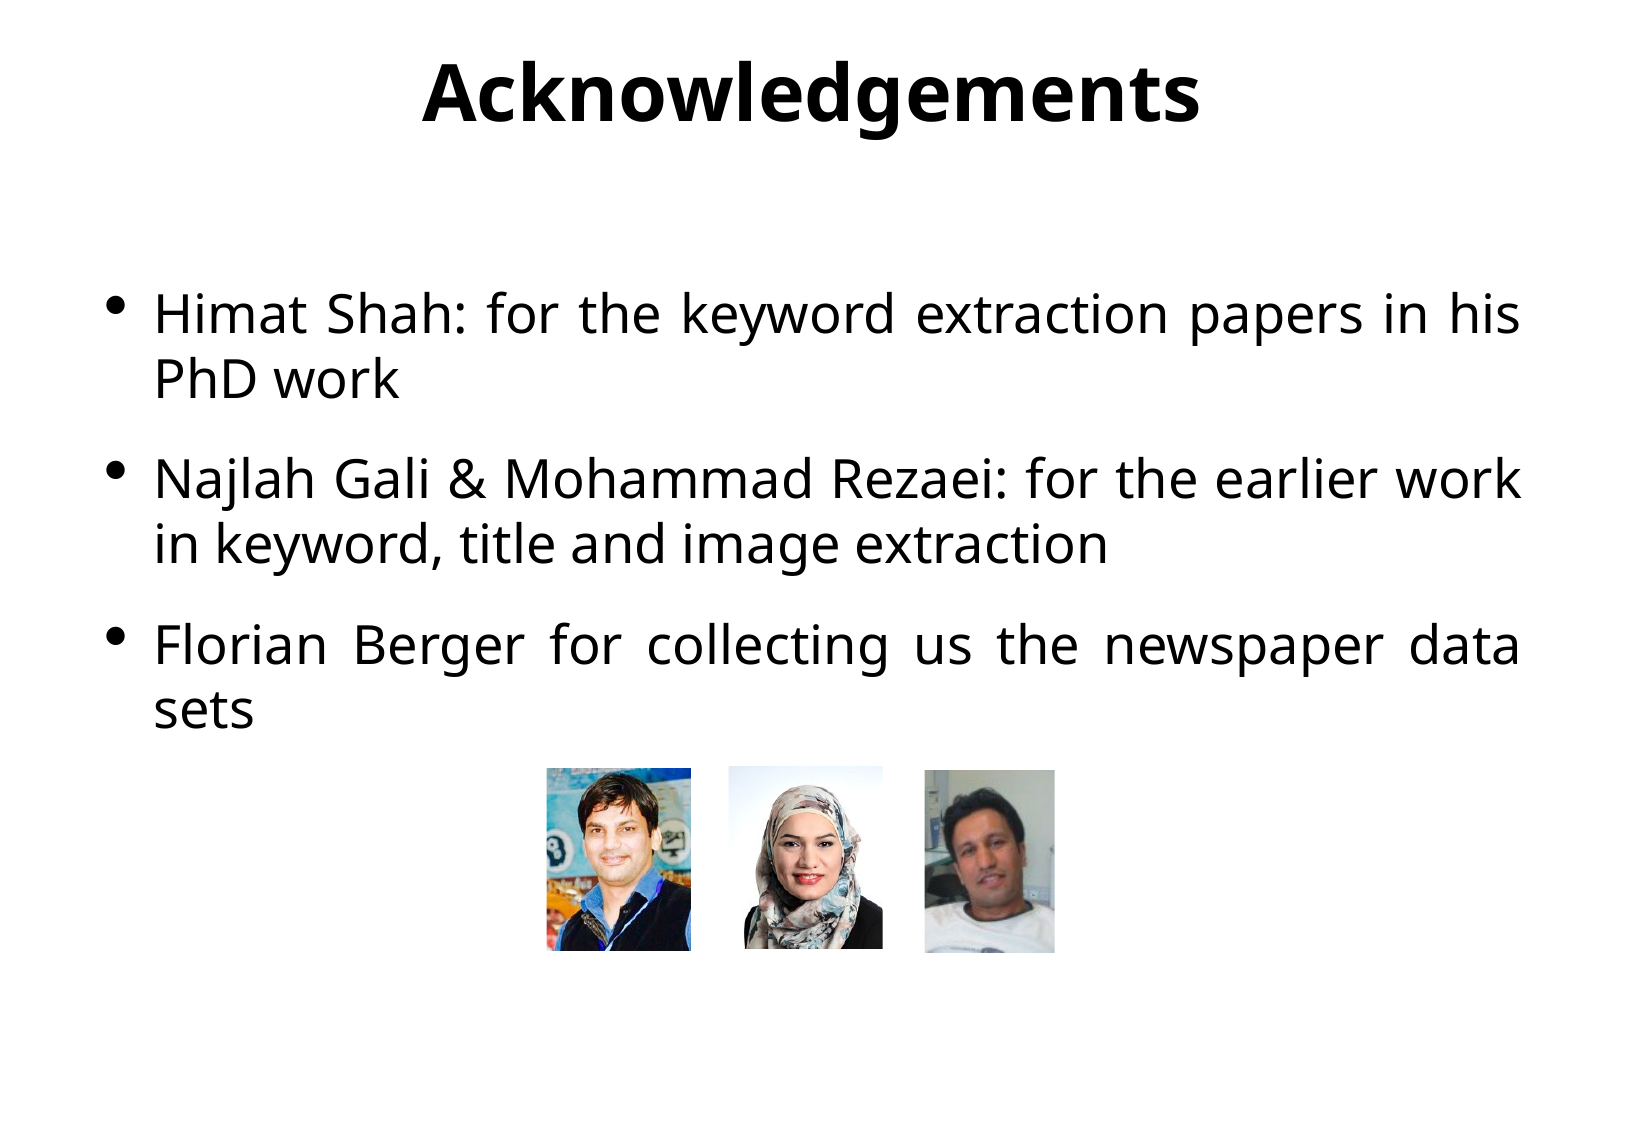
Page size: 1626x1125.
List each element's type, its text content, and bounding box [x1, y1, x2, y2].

picture [924, 770, 1055, 953]
text_box Acknowledgements [27, 30, 1598, 149]
picture [546, 768, 691, 951]
picture [728, 766, 883, 949]
text_box Himat Shah: for the keyword extraction papers in his PhD work Najlah Gali & Mohammad Rezaei: for the earlier work in keyword, title and image extraction Florian Berger for collecting us the newspaper data sets [91, 271, 1539, 748]
